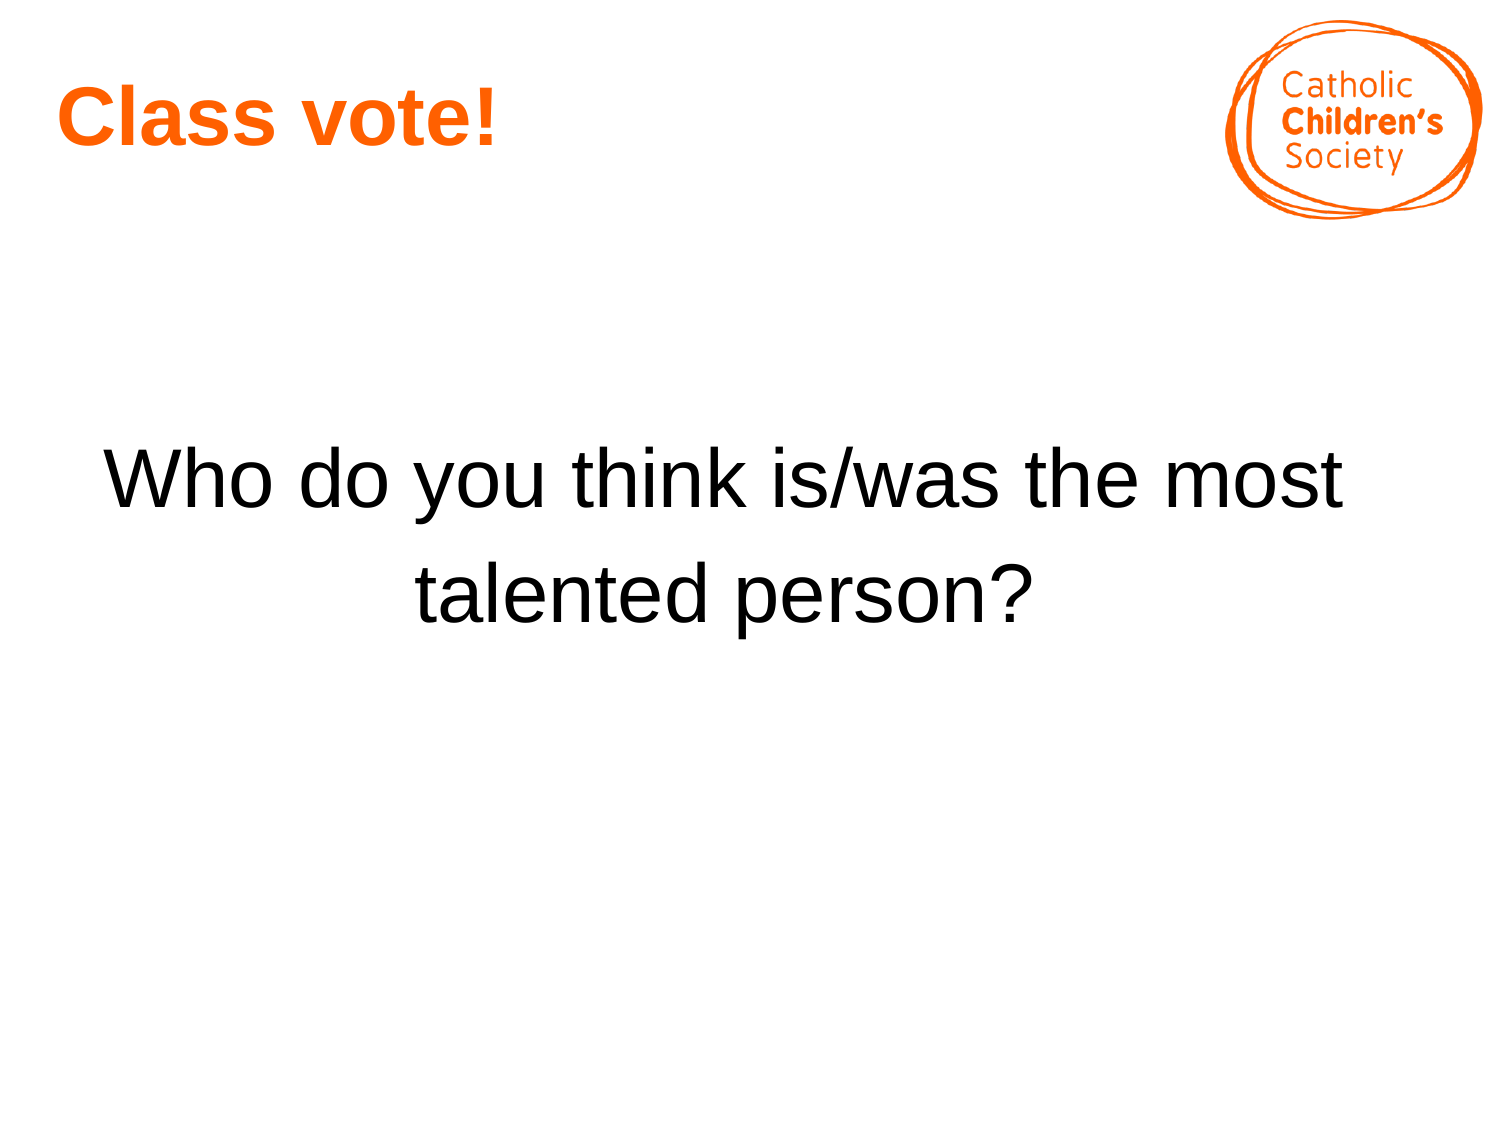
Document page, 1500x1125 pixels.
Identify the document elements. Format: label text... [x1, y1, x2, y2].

title Class vote! [41, 54, 1211, 173]
picture [1219, 9, 1487, 232]
text_box Who do you think is/was the most talented person? [57, 401, 1392, 721]
